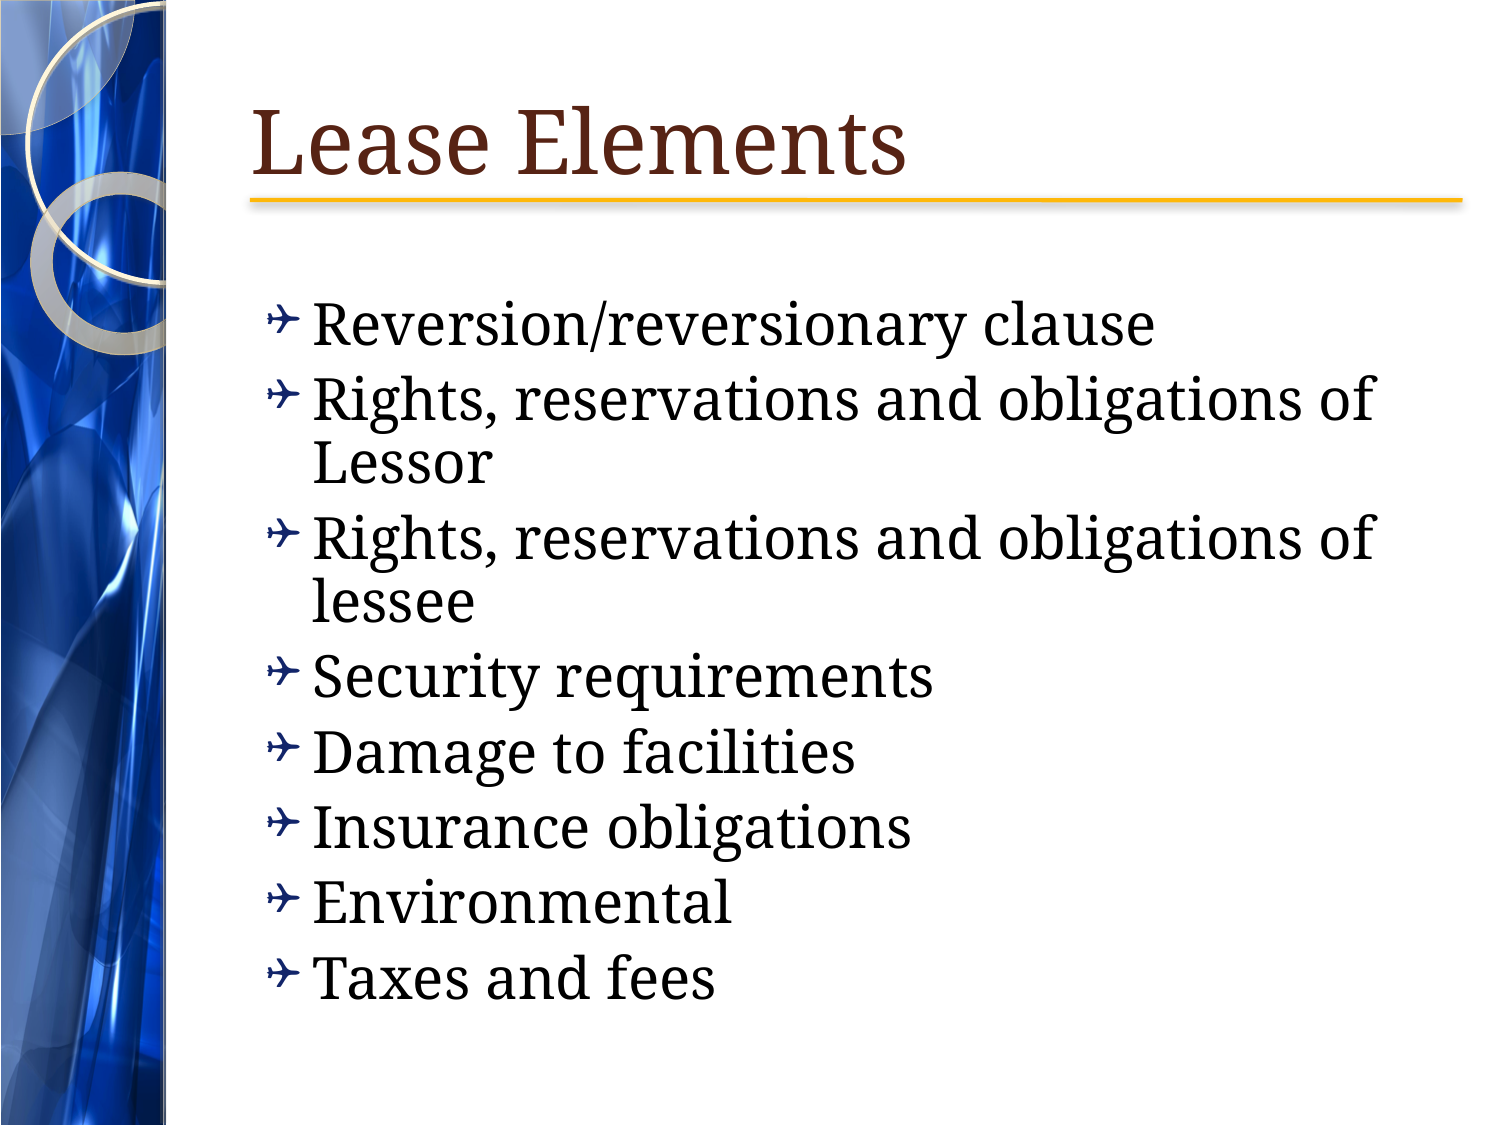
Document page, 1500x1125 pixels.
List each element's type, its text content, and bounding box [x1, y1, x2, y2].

picture [0, 134, 166, 1125]
picture [53, 239, 160, 332]
picture [62, 195, 160, 280]
picture [136, 0, 160, 4]
title Lease Elements [235, 45, 1466, 233]
list Reversion/reversionary clause Rights, reservations and obligations of Lessor Rights, reservations and obligations of lessee Security requirements Damage to facilities Insurance obligations Environmental Taxes and fees [237, 287, 1468, 1026]
picture [31, 11, 160, 207]
